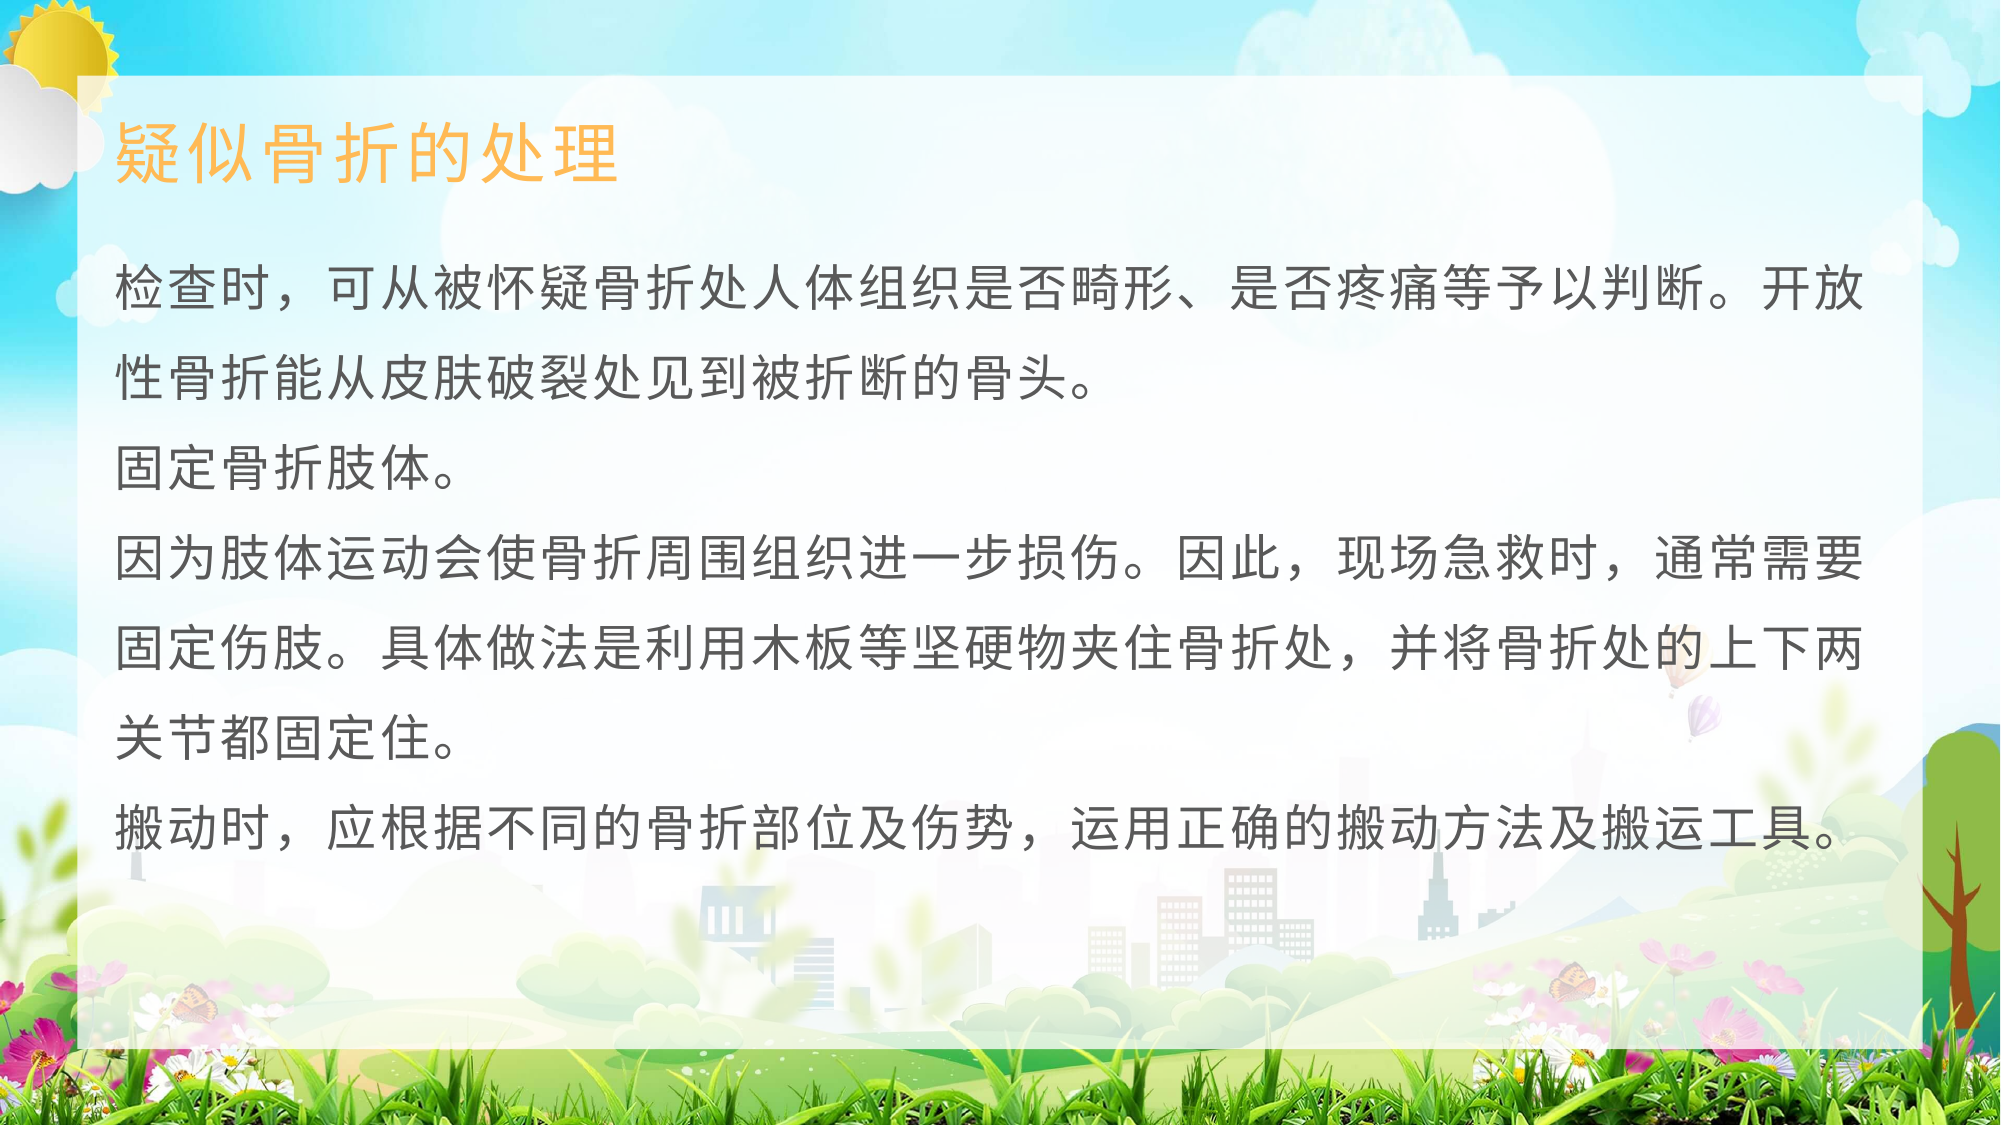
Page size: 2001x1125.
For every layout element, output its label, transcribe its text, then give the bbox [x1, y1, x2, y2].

title 疑似骨折的处理 [99, 97, 1903, 200]
list 检查时，可从被怀疑骨折处人体组织是否畸形、是否疼痛等予以判断。开放性骨折能从皮肤破裂处见到被折断的骨头。 固定骨折肢体。 因为肢体运动会使骨折周围组织进一步损伤。因此，现场急救时，通常需要固定伤肢。具体做法是利用木板等坚硬物夹住骨折处，并将骨折处的上下两关节都固定住。 搬动时，应根据不同的骨折部位及伤势，运用正确的搬动方法及搬运工具。 [99, 218, 1903, 996]
picture [0, 0, 2001, 1125]
